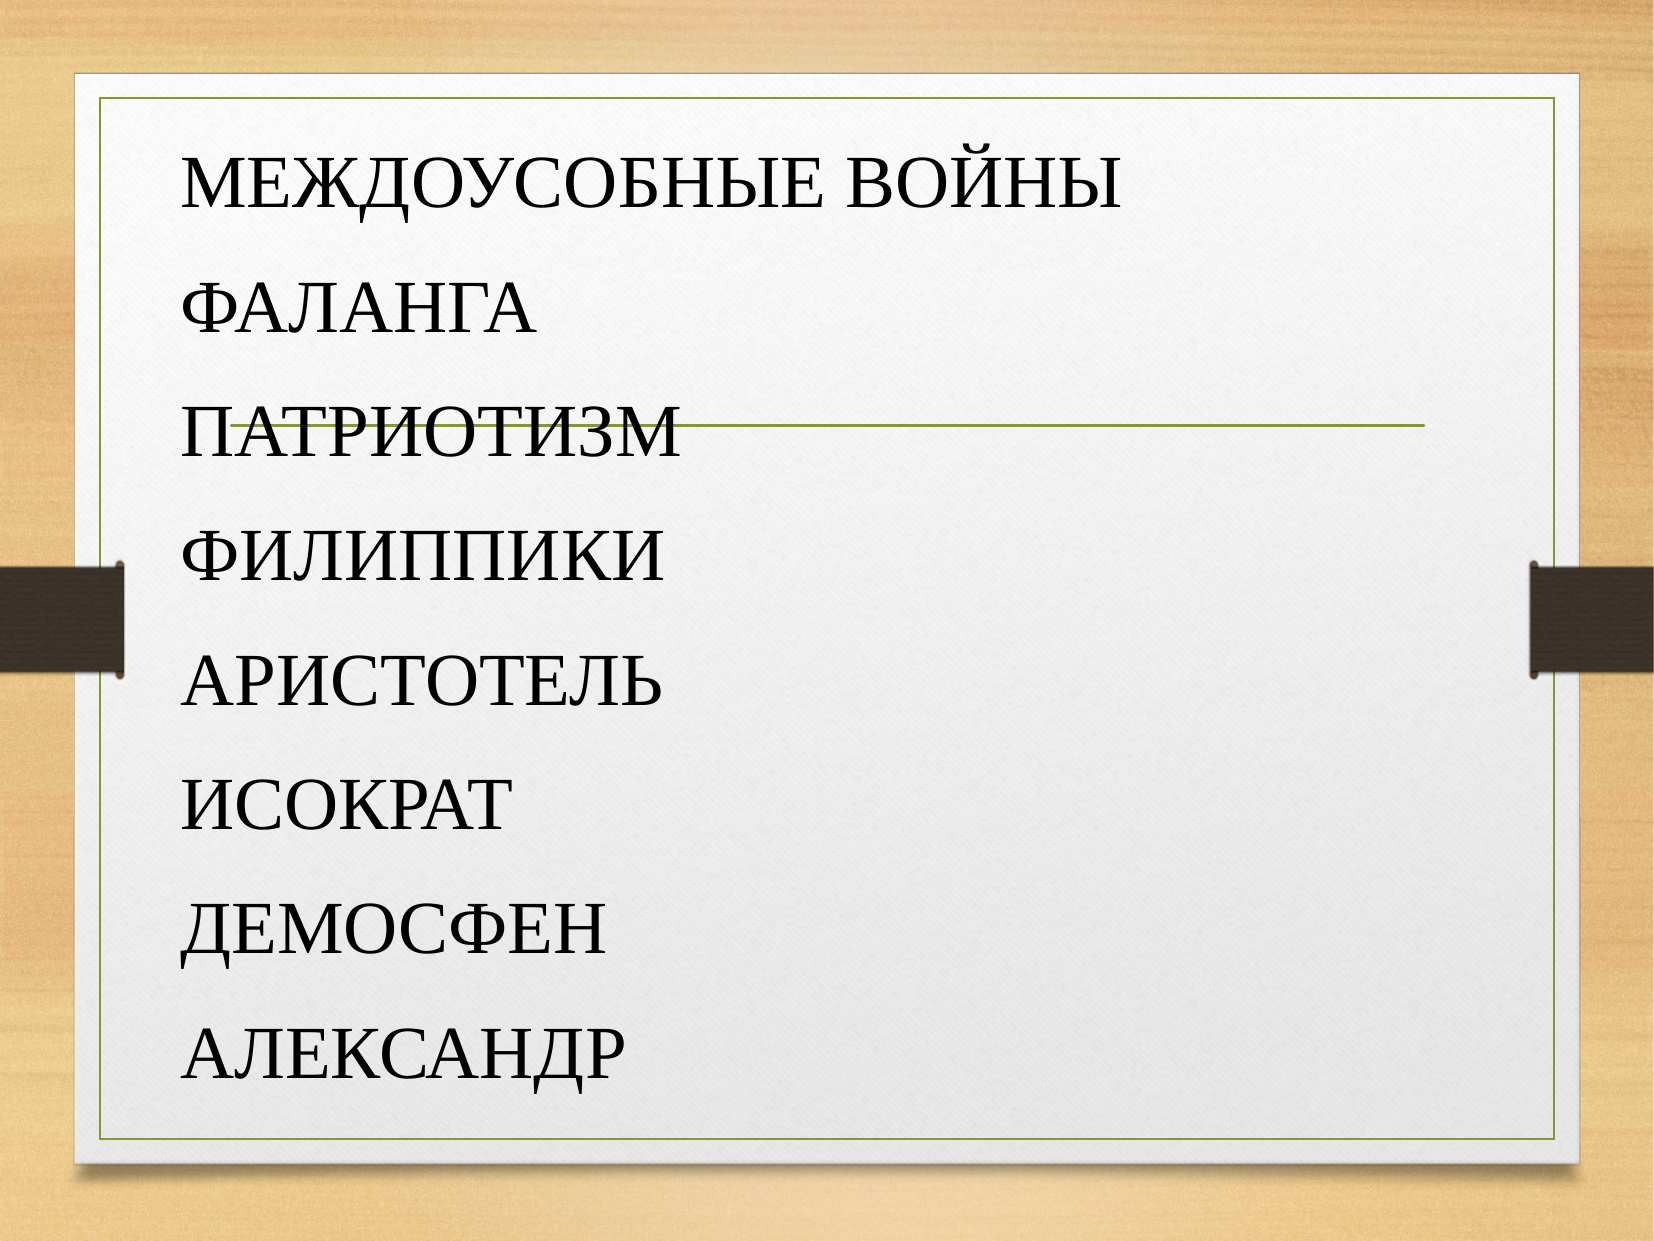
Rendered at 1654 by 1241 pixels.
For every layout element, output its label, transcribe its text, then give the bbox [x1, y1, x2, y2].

picture [0, 0, 1654, 1241]
text_box МЕЖДОУСОБНЫЕ ВОЙНЫ ФАЛАНГА ПАТРИОТИЗМ ФИЛИППИКИ АРИСТОТЕЛЬ ИСОКРАТ ДЕМОСФЕН АЛЕКСАНДР 338 Г. ДО Н. Э. – [165, 112, 1512, 1241]
